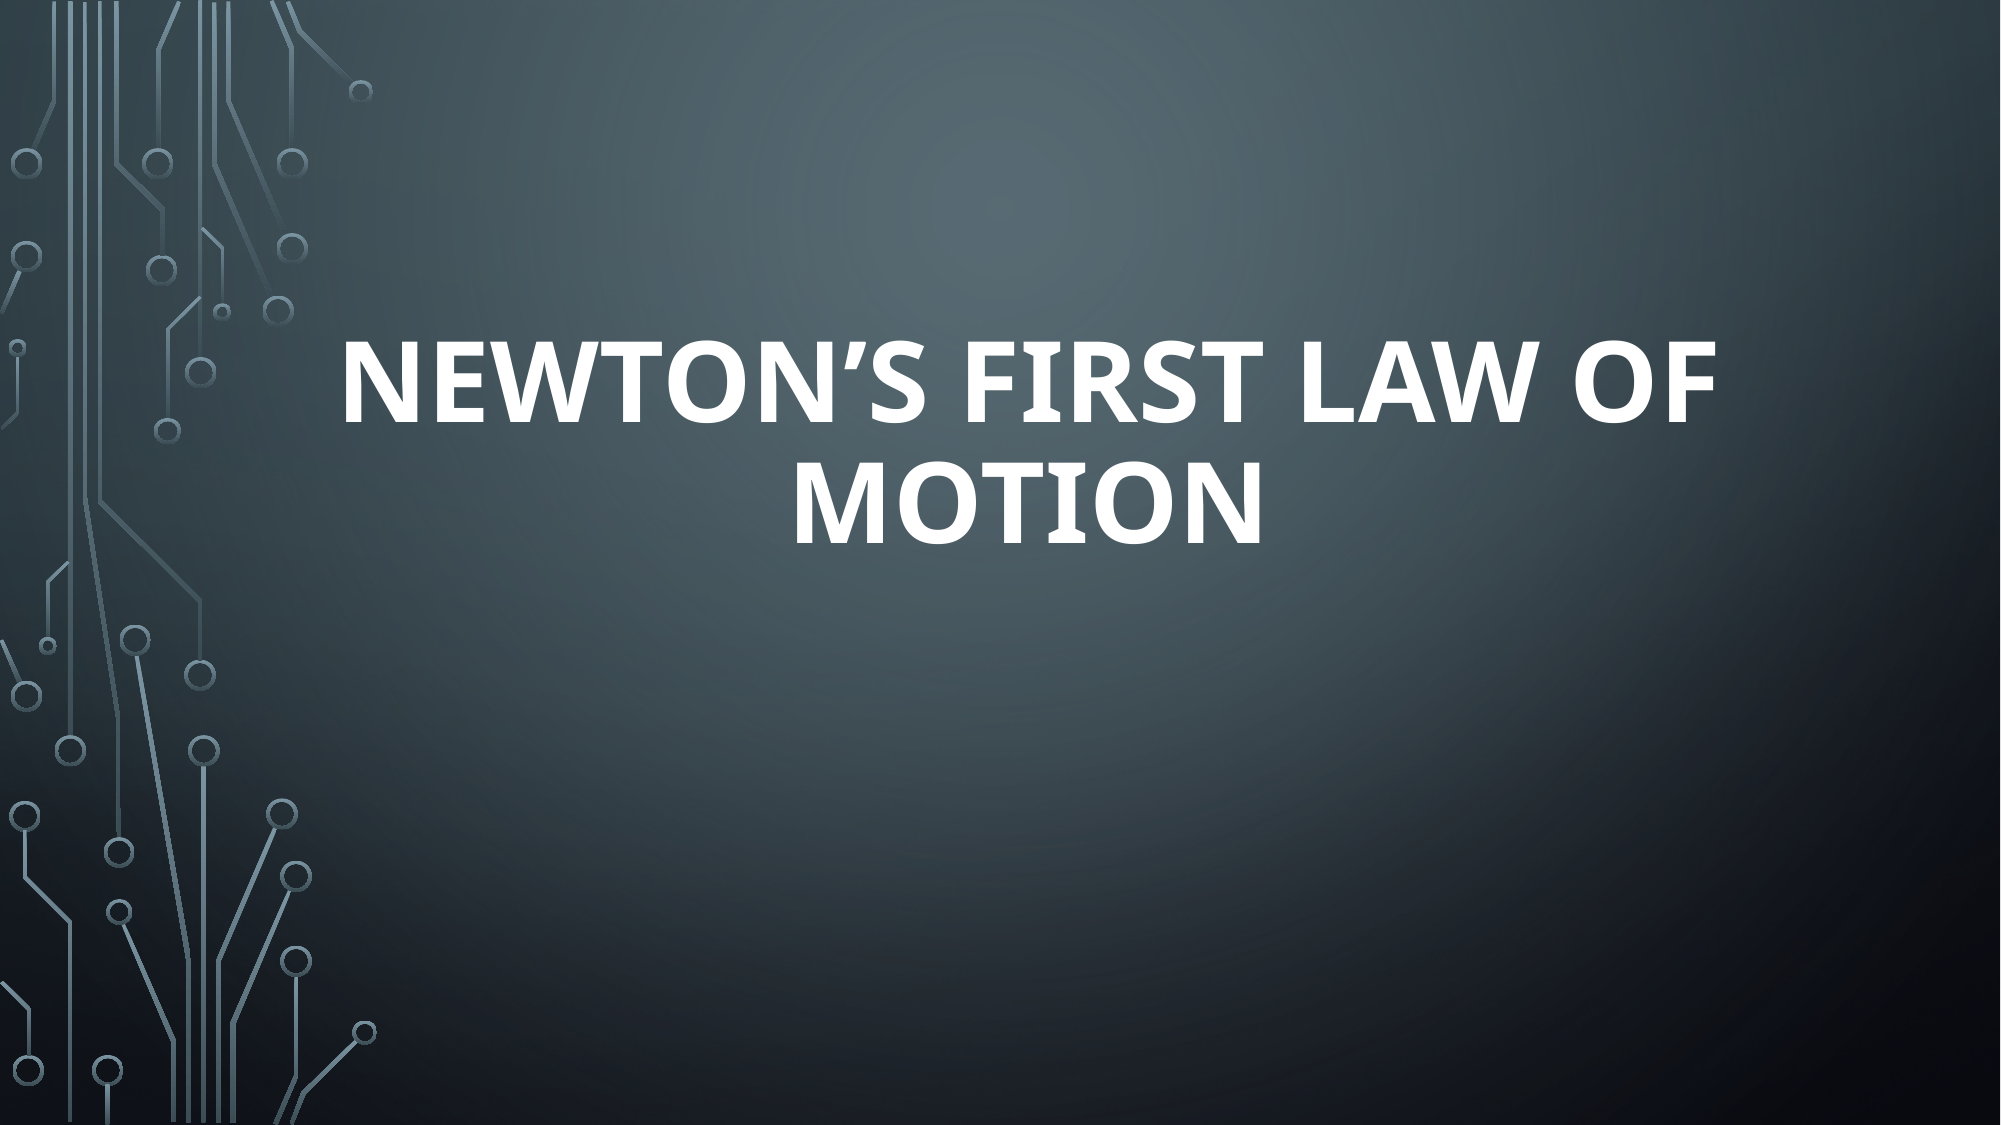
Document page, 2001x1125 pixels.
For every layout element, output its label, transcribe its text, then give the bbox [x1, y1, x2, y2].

title Newton’s First Law of Motion [307, 184, 1750, 576]
